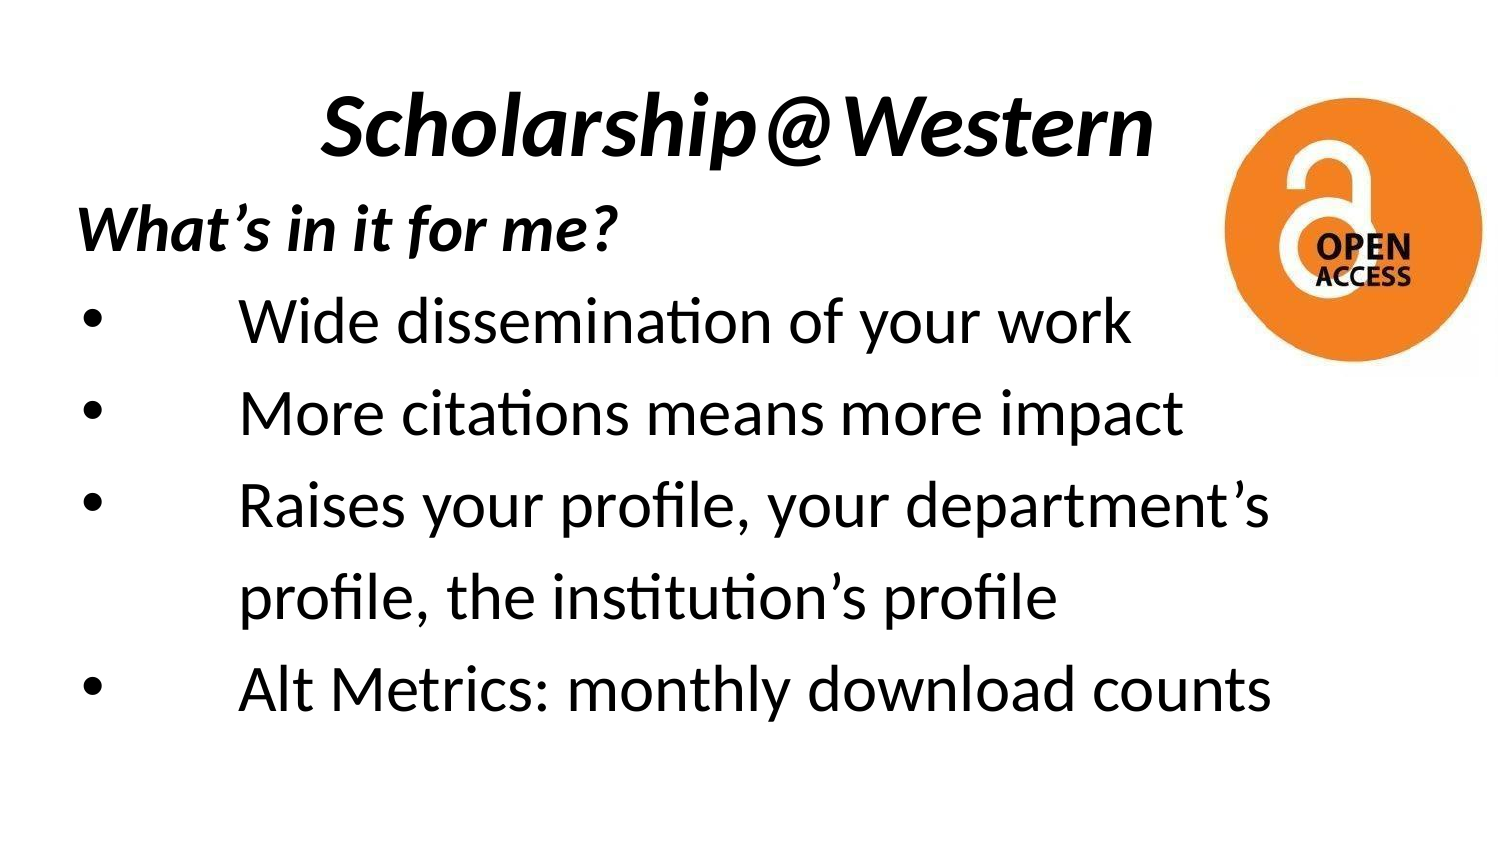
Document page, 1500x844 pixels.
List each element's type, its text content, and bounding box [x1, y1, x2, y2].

picture [1208, 81, 1499, 377]
list What’s in it for me? Wide dissemination of your work More citations means more impact Raises your profile, your department’s profile, the institution’s profile Alt Metrics: monthly download counts [75, 185, 1425, 797]
title Scholarship@Western [75, 33, 1425, 175]
